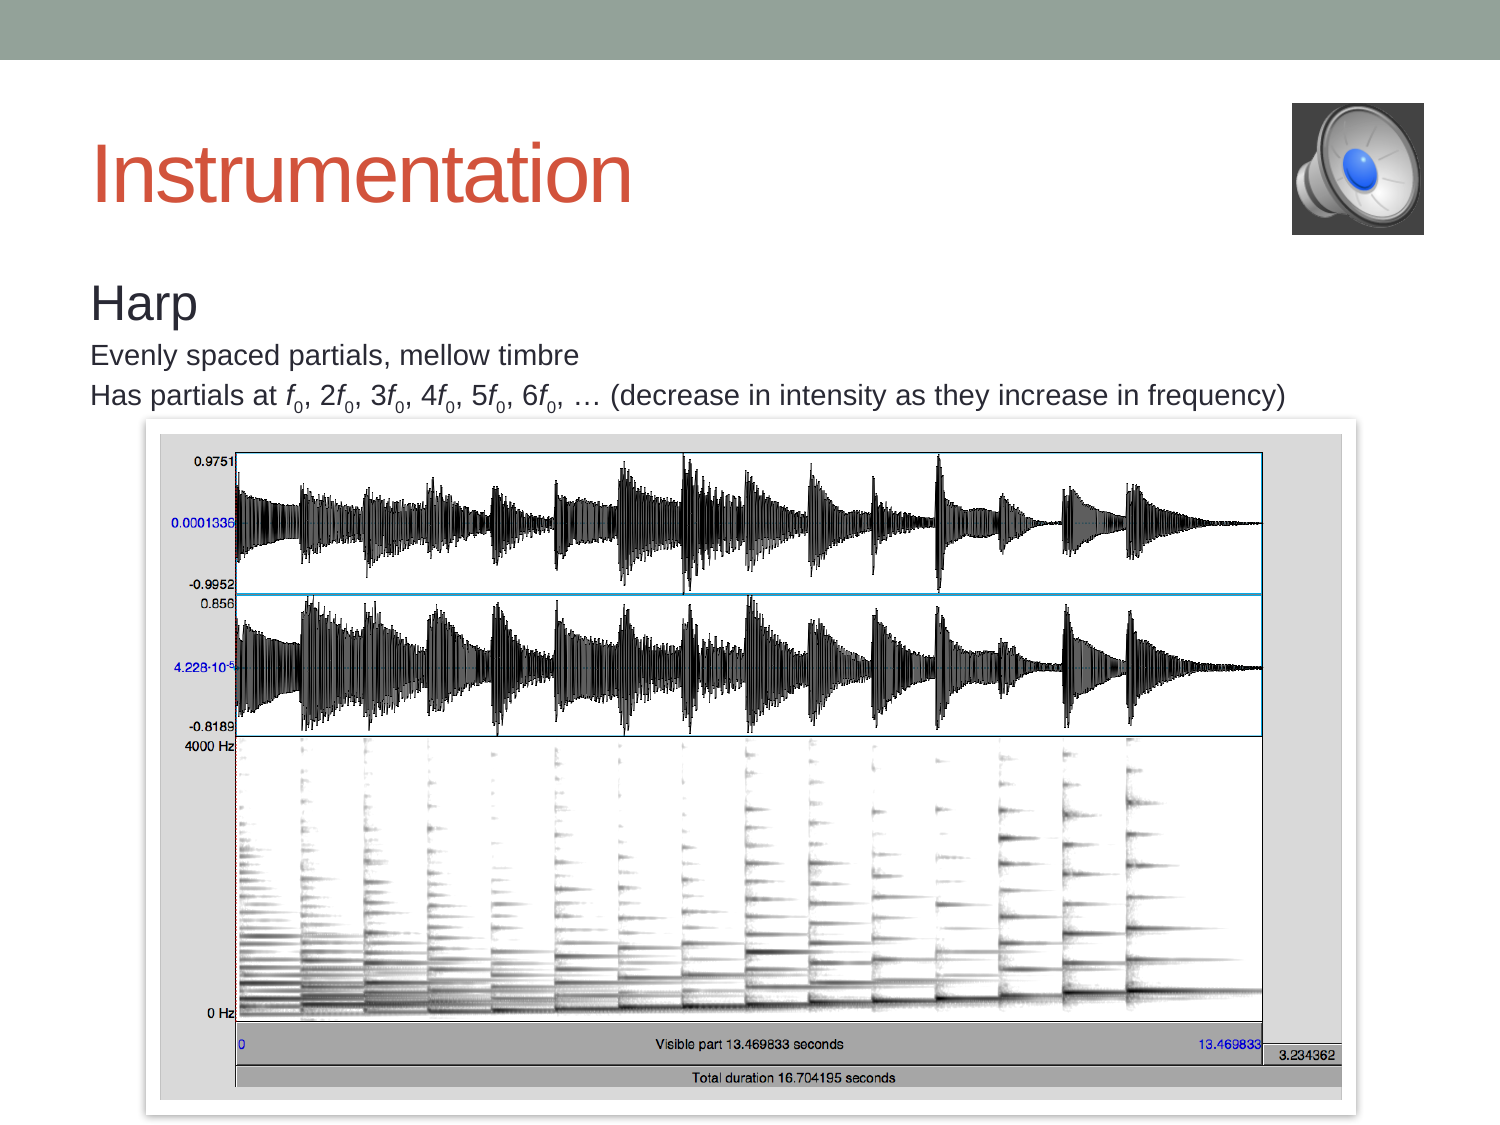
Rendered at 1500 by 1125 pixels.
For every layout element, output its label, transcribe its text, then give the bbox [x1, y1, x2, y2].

picture [1291, 101, 1426, 236]
list Harp Evenly spaced partials, mellow timbre Has partials at f0, 2f0, 3f0, 4f0, 5f0, 6f0, … (decrease in intensity as they increase in frequency) [75, 262, 1425, 1063]
picture [160, 433, 1342, 1101]
title Instrumentation [75, 87, 1425, 250]
